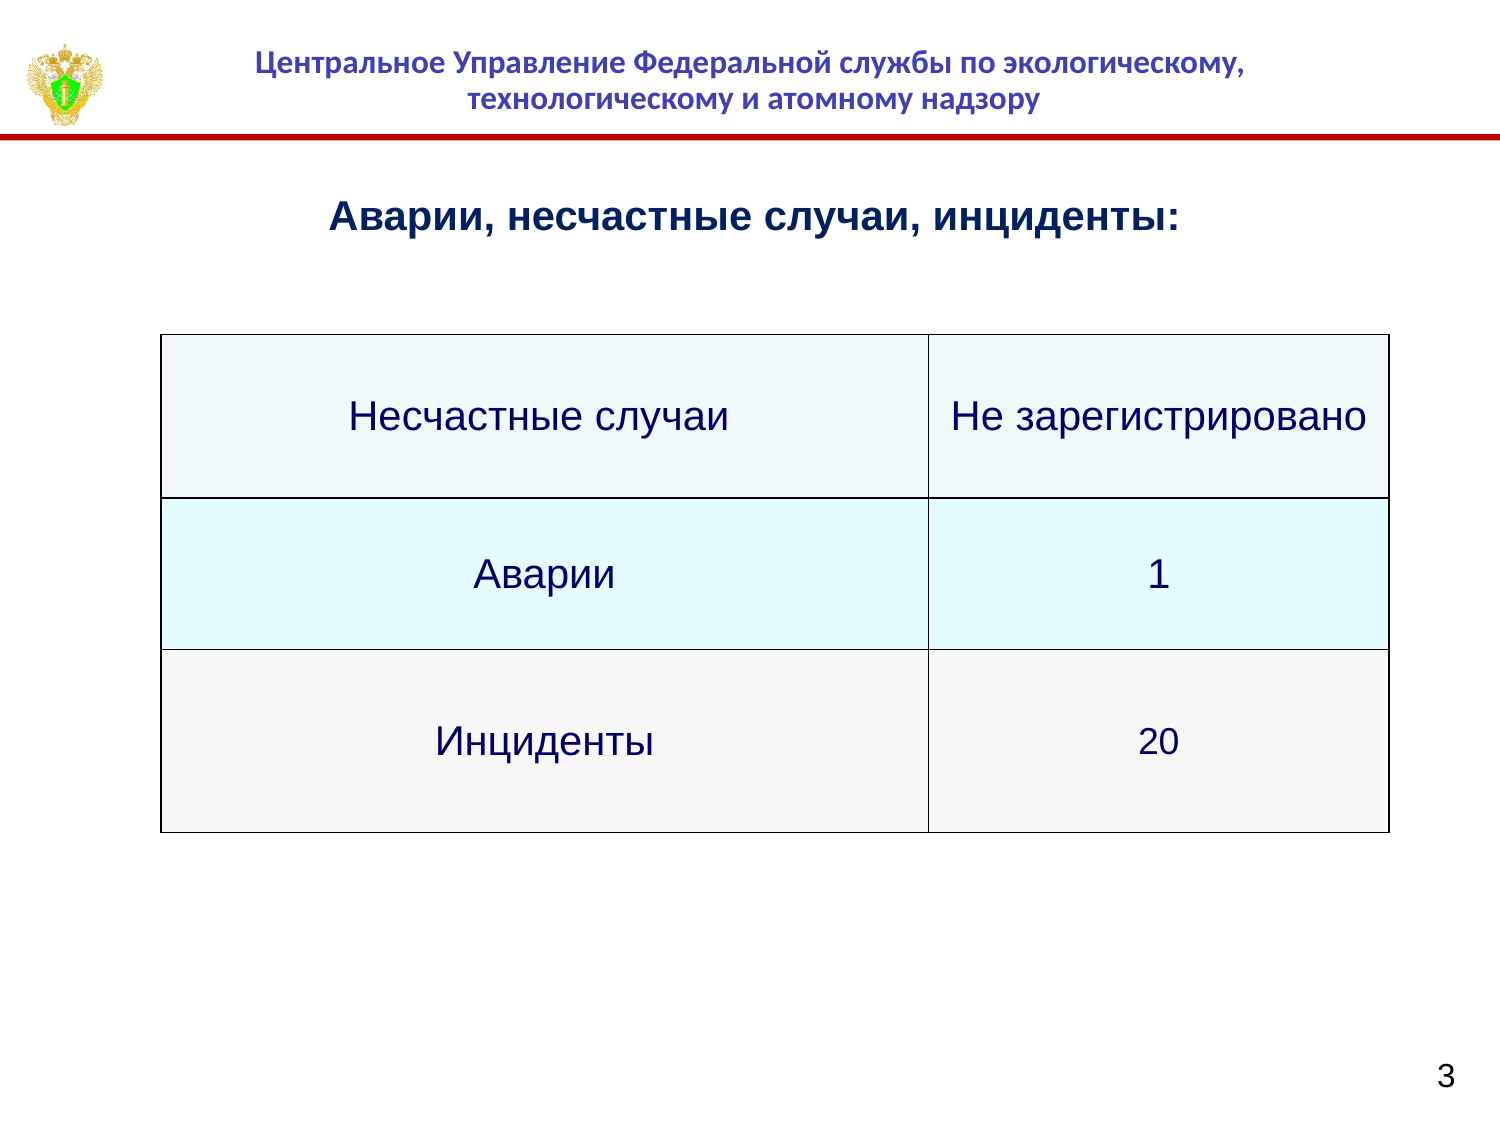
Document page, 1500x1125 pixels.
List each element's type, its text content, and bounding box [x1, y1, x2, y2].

title Центральное Управление Федеральной службы по экологическому, технологическому и атомному надзору [117, 35, 1392, 126]
picture [26, 44, 103, 126]
table_cell Инциденты [162, 650, 928, 832]
table_header Не зарегистрировано [929, 335, 1388, 497]
table_cell Аварии [162, 499, 928, 649]
slide_number 3 [1149, 1046, 1471, 1125]
table_header Несчастные случаи [162, 335, 928, 497]
table_cell 20 [929, 650, 1388, 832]
text_box Аварии, несчастные случаи, инциденты: [116, 176, 1392, 283]
table_cell 1 [929, 499, 1388, 649]
